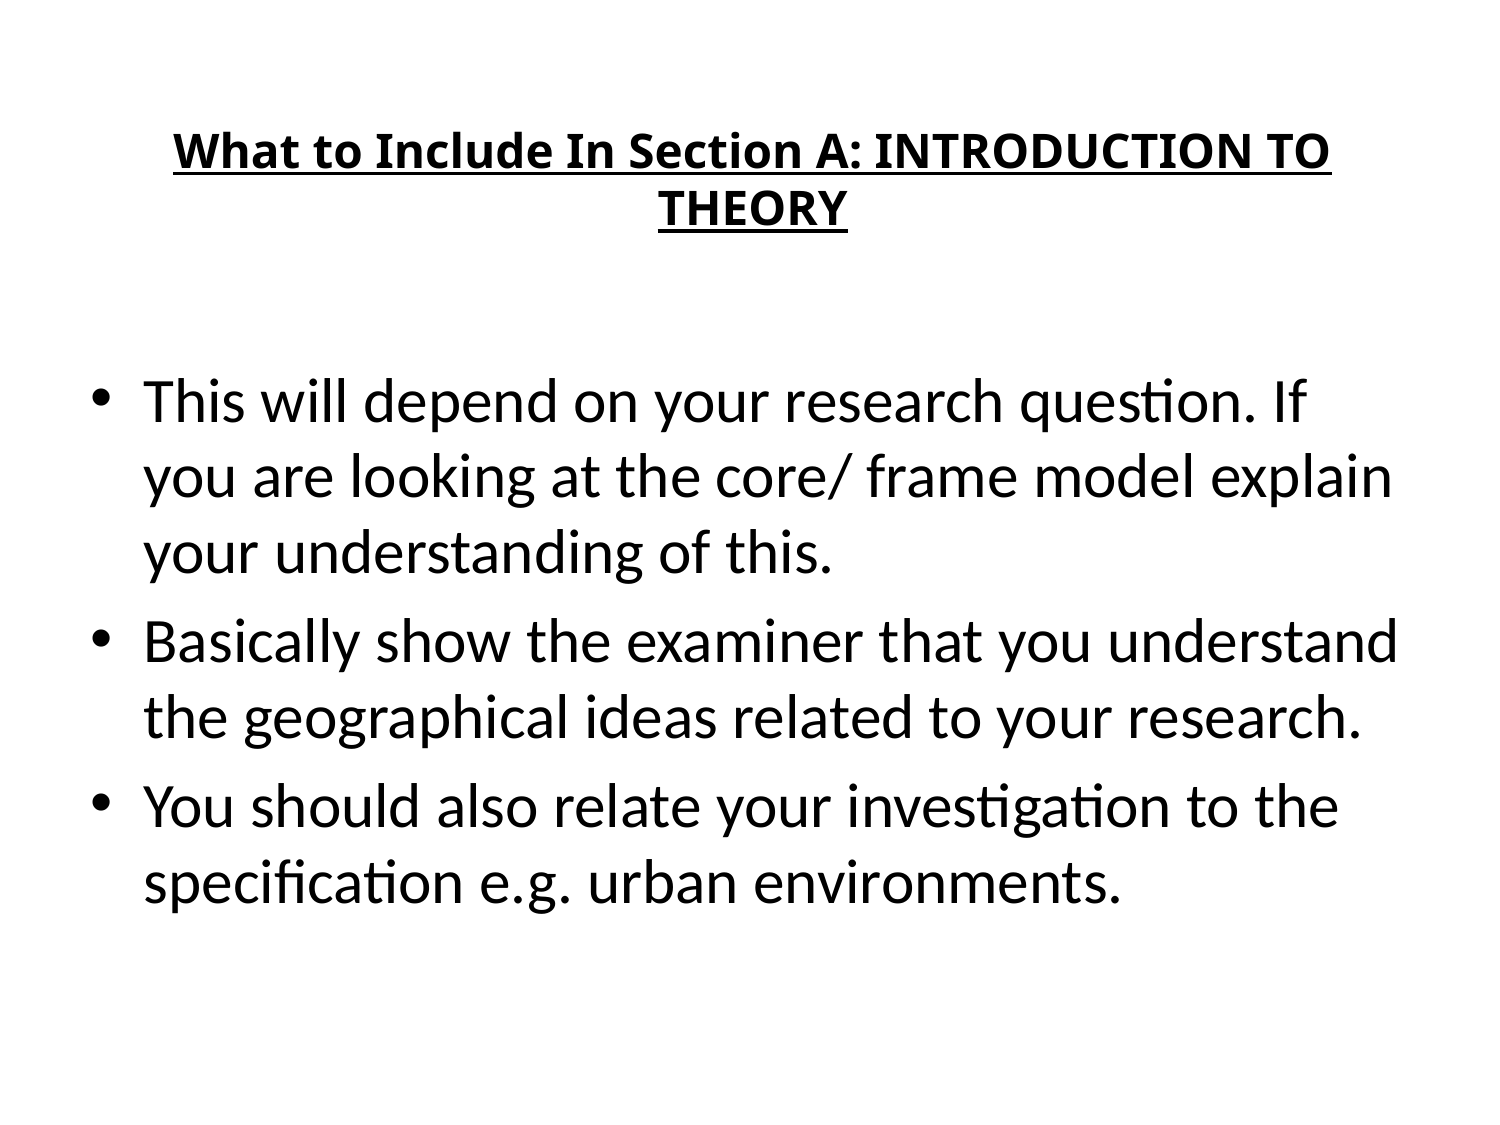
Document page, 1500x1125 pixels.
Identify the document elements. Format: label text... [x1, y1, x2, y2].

title What to Include In Section A: INTRODUCTION TO THEORY [77, 112, 1428, 300]
list This will depend on your research question. If you are looking at the core/ frame model explain your understanding of this. Basically show the examiner that you understand the geographical ideas related to your research. You should also relate your investigation to the specification e.g. urban environments. [75, 262, 1425, 1005]
